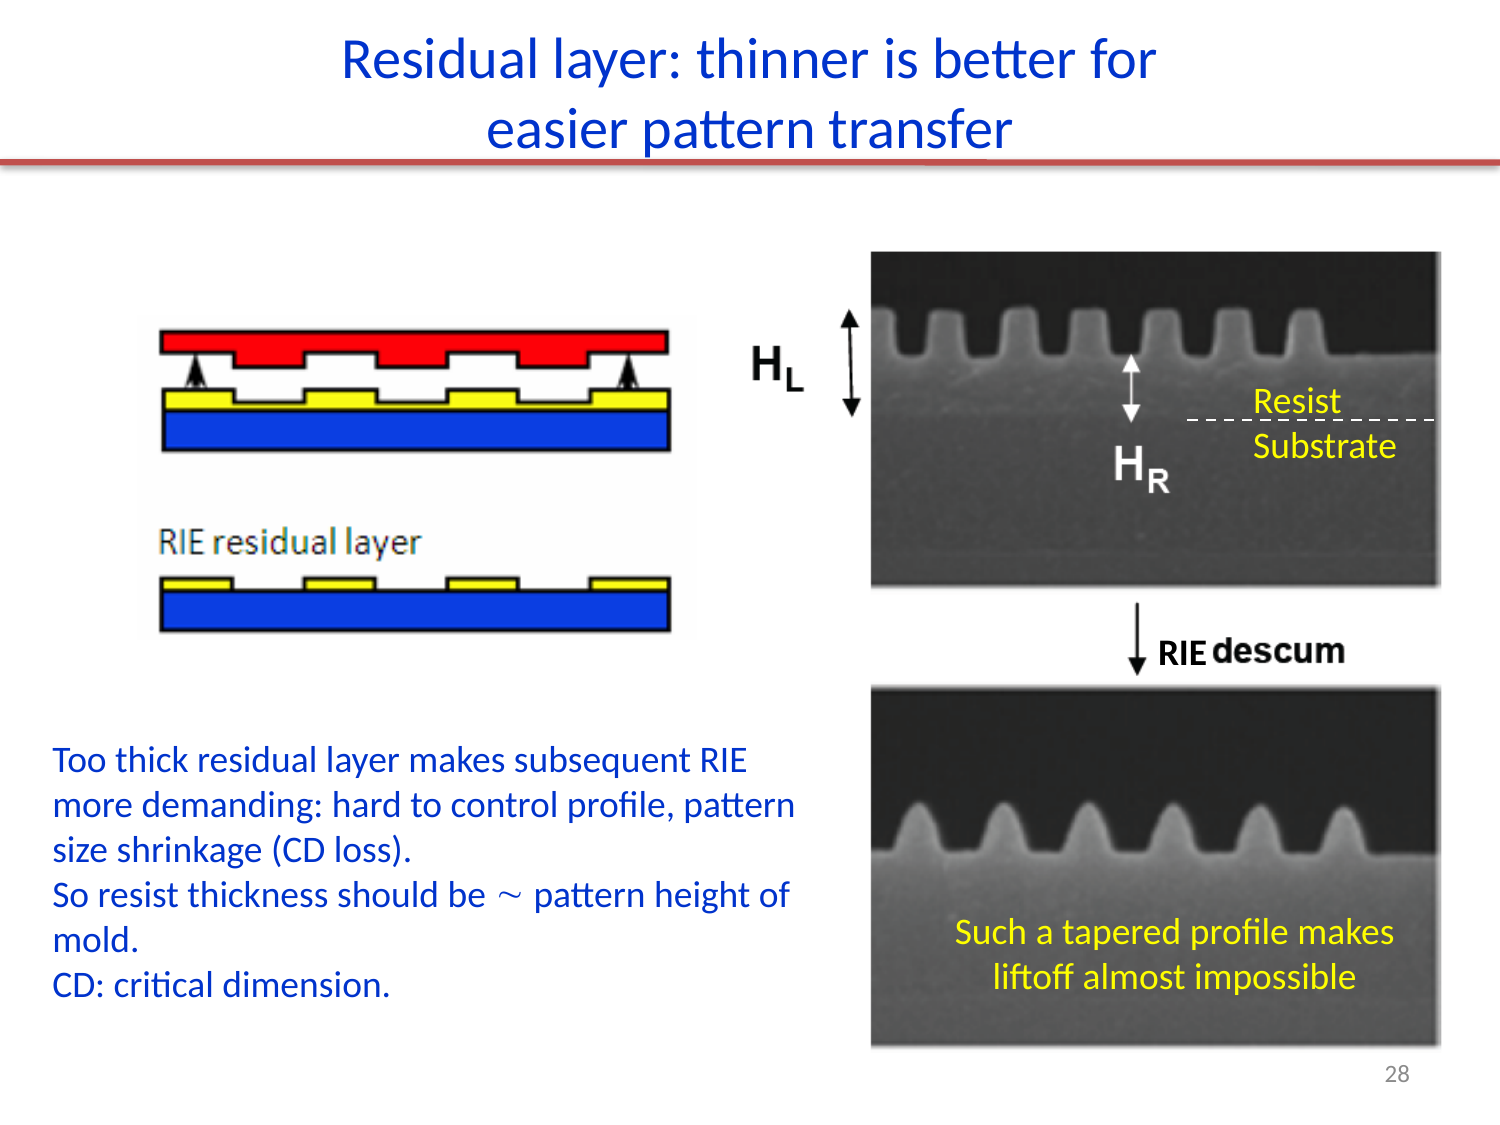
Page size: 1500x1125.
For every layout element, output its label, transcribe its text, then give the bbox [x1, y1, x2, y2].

text_box Too thick residual layer makes subsequent RIE more demanding: hard to control profile, pattern size shrinkage (CD loss). So resist thickness should be  pattern height of mold. CD: critical dimension. [37, 728, 744, 1013]
picture [137, 315, 697, 654]
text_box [749, 249, 1451, 1053]
text_box Residual layer: thinner is better for easier pattern transfer [312, 12, 1188, 160]
slide_number 28 [1074, 1061, 1425, 1103]
